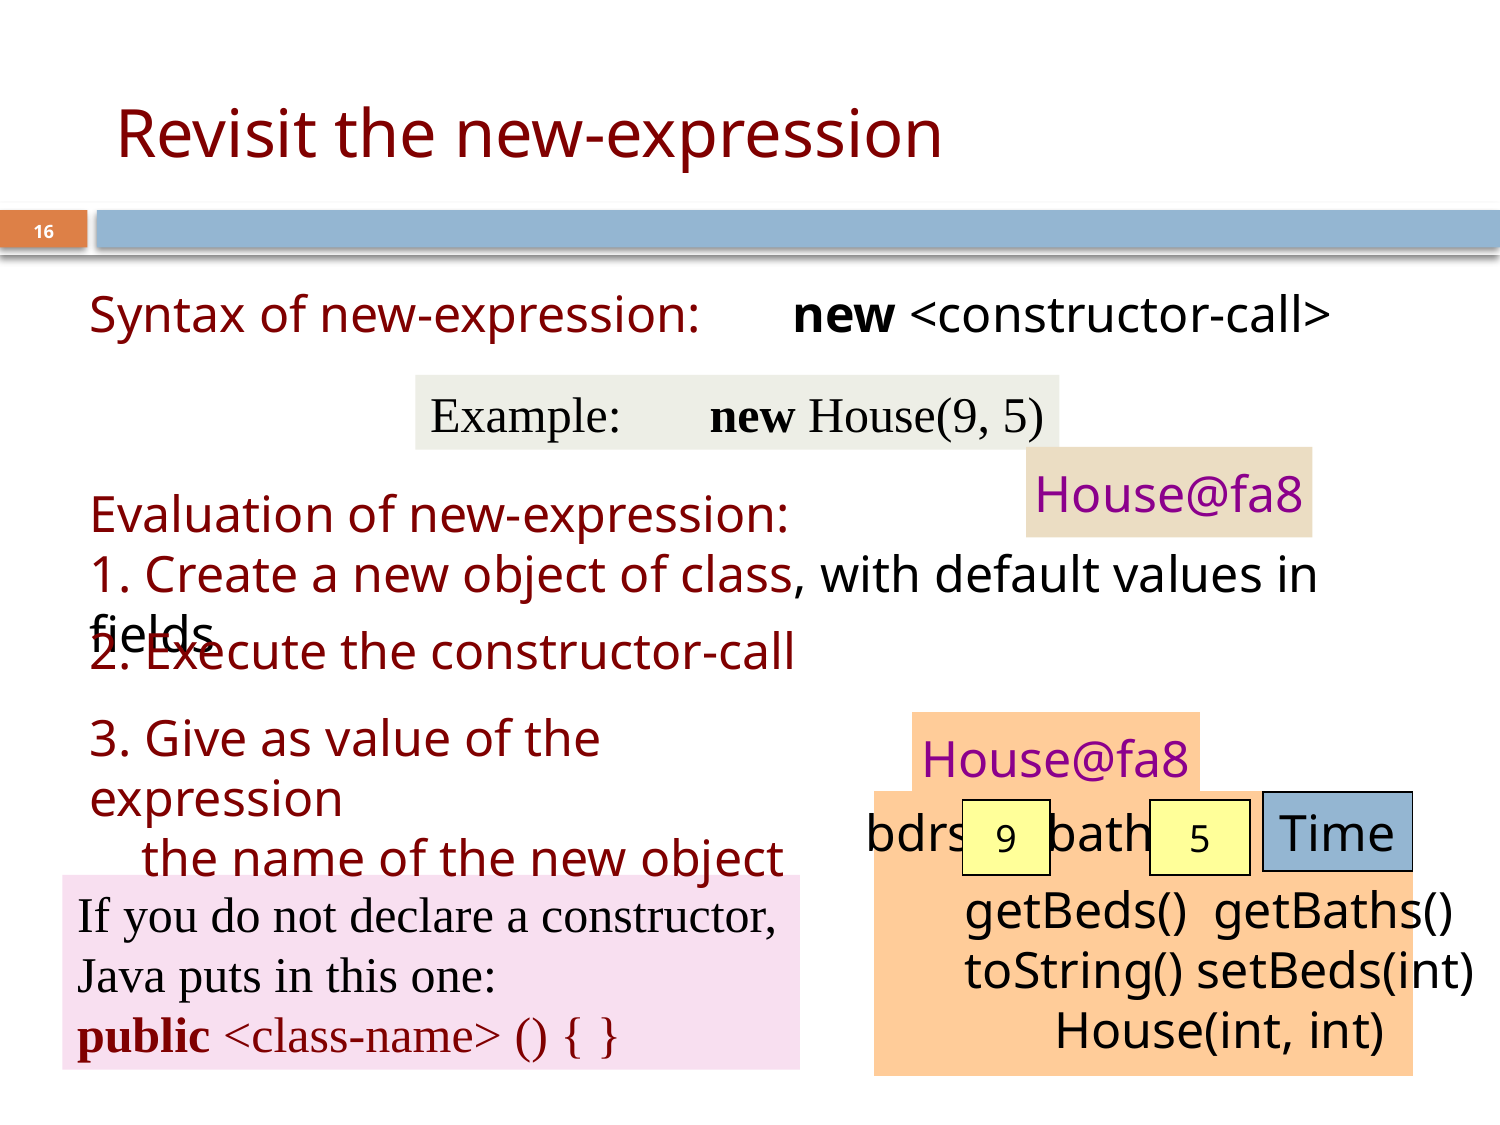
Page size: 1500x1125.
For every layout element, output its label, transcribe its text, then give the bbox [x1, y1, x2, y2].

text_box Example: new House(9, 5) [415, 374, 1060, 450]
slide_number 16 [0, 212, 88, 253]
text_box If you do not declare a constructor, Java puts in this one: public <class-name> () { } [62, 874, 800, 1070]
text_box 3. Give as value of the expression the name of the new object [75, 699, 800, 894]
title Revisit the new-expression [100, 50, 1438, 213]
text_box Evaluation of new-expression: 1. Create a new object of class, with default values in fields [75, 474, 1375, 612]
text_box House@fa8 [1026, 446, 1313, 538]
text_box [962, 799, 1251, 876]
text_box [874, 712, 1413, 1076]
text_box 2. Execute the constructor-call [75, 612, 1375, 688]
text_box Syntax of new-expression: new <constructor-call> [75, 274, 1375, 350]
